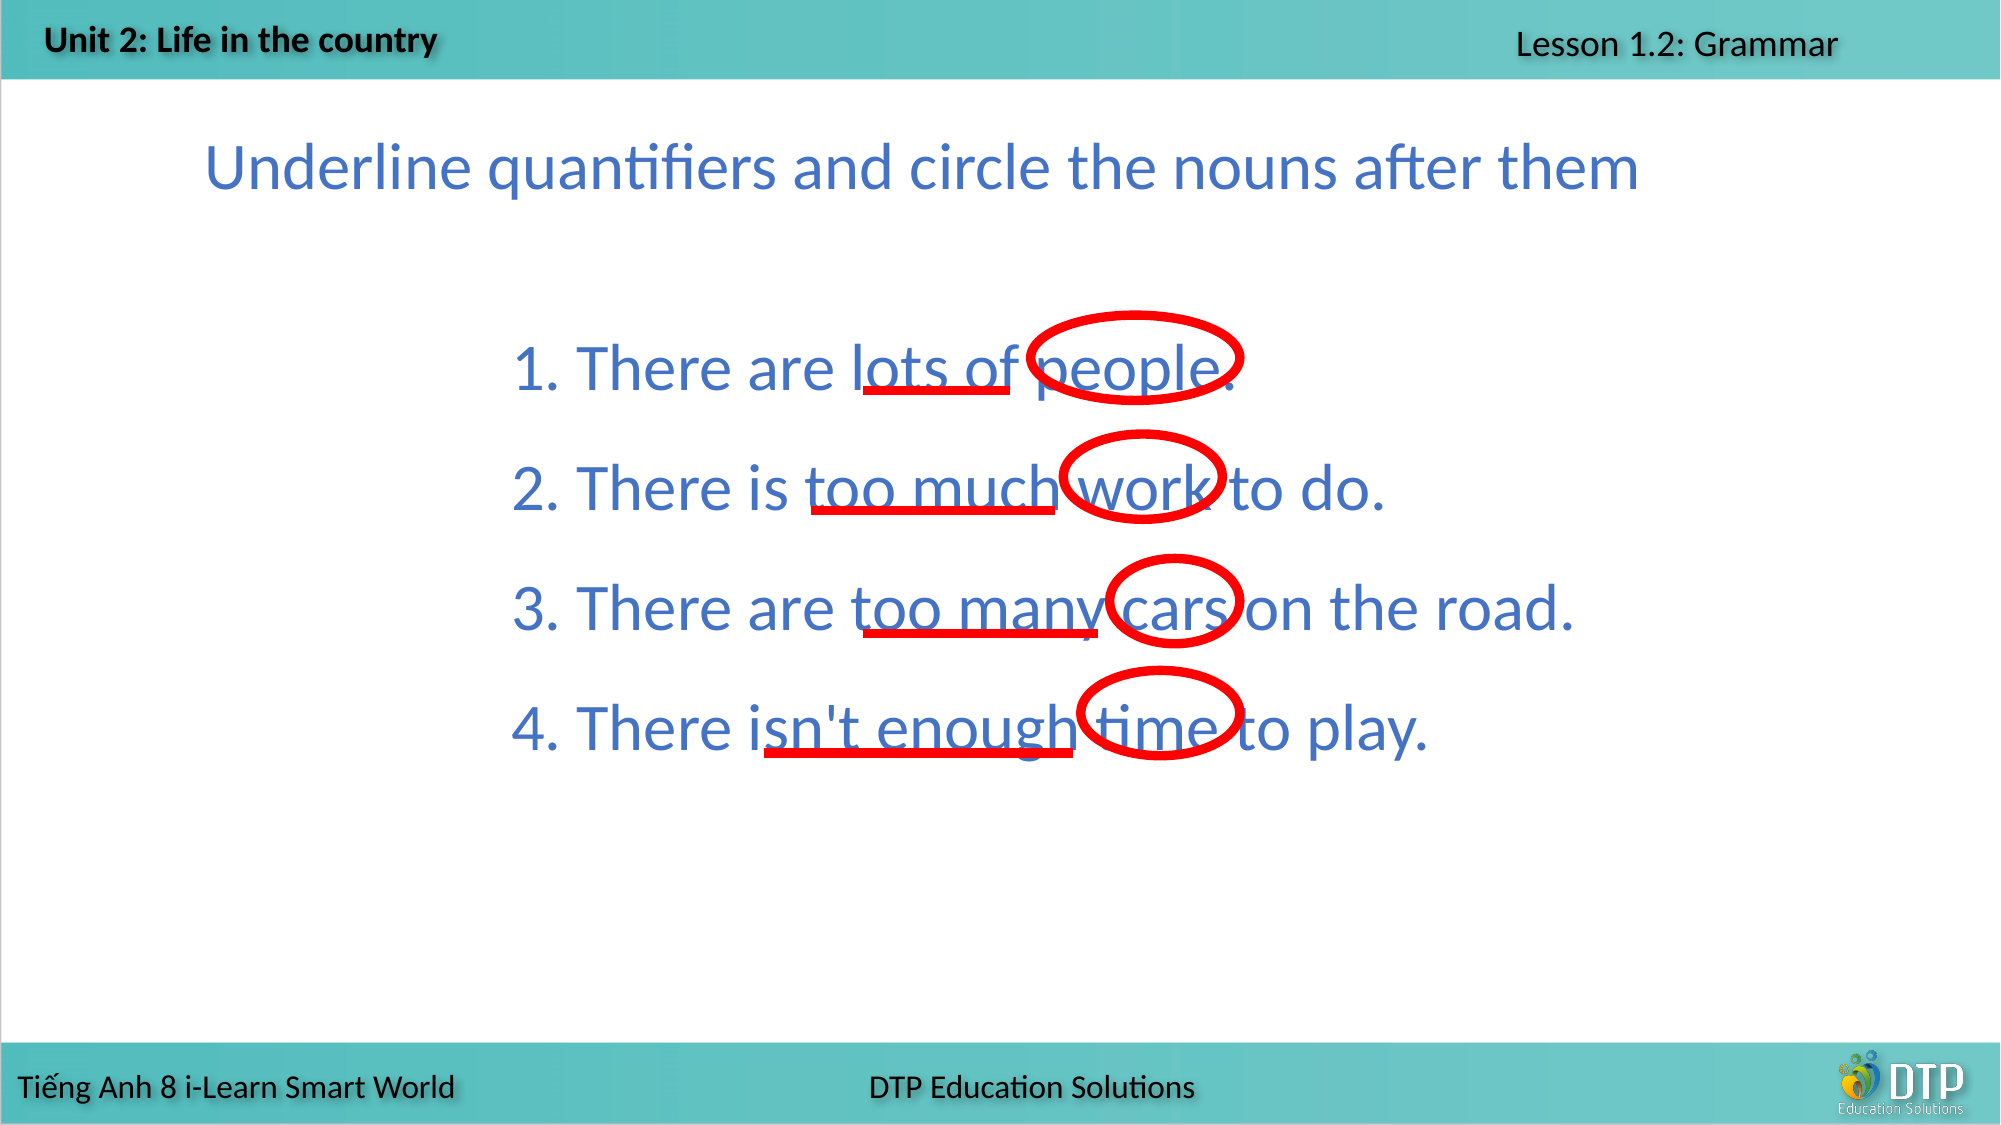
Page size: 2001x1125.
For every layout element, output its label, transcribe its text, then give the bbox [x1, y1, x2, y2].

text_box 1. There are lots of people. 2. There is too much work to do. 3. There are too many cars on the road. 4. There isn't enough time to play. [496, 276, 1625, 772]
text_box [1108, 557, 1241, 645]
text_box [1062, 432, 1224, 521]
text_box [1029, 314, 1241, 402]
text_box Underline quantifiers and circle the nouns after them [189, 115, 1773, 211]
picture [0, 0, 2000, 1125]
text_box [1079, 669, 1241, 757]
